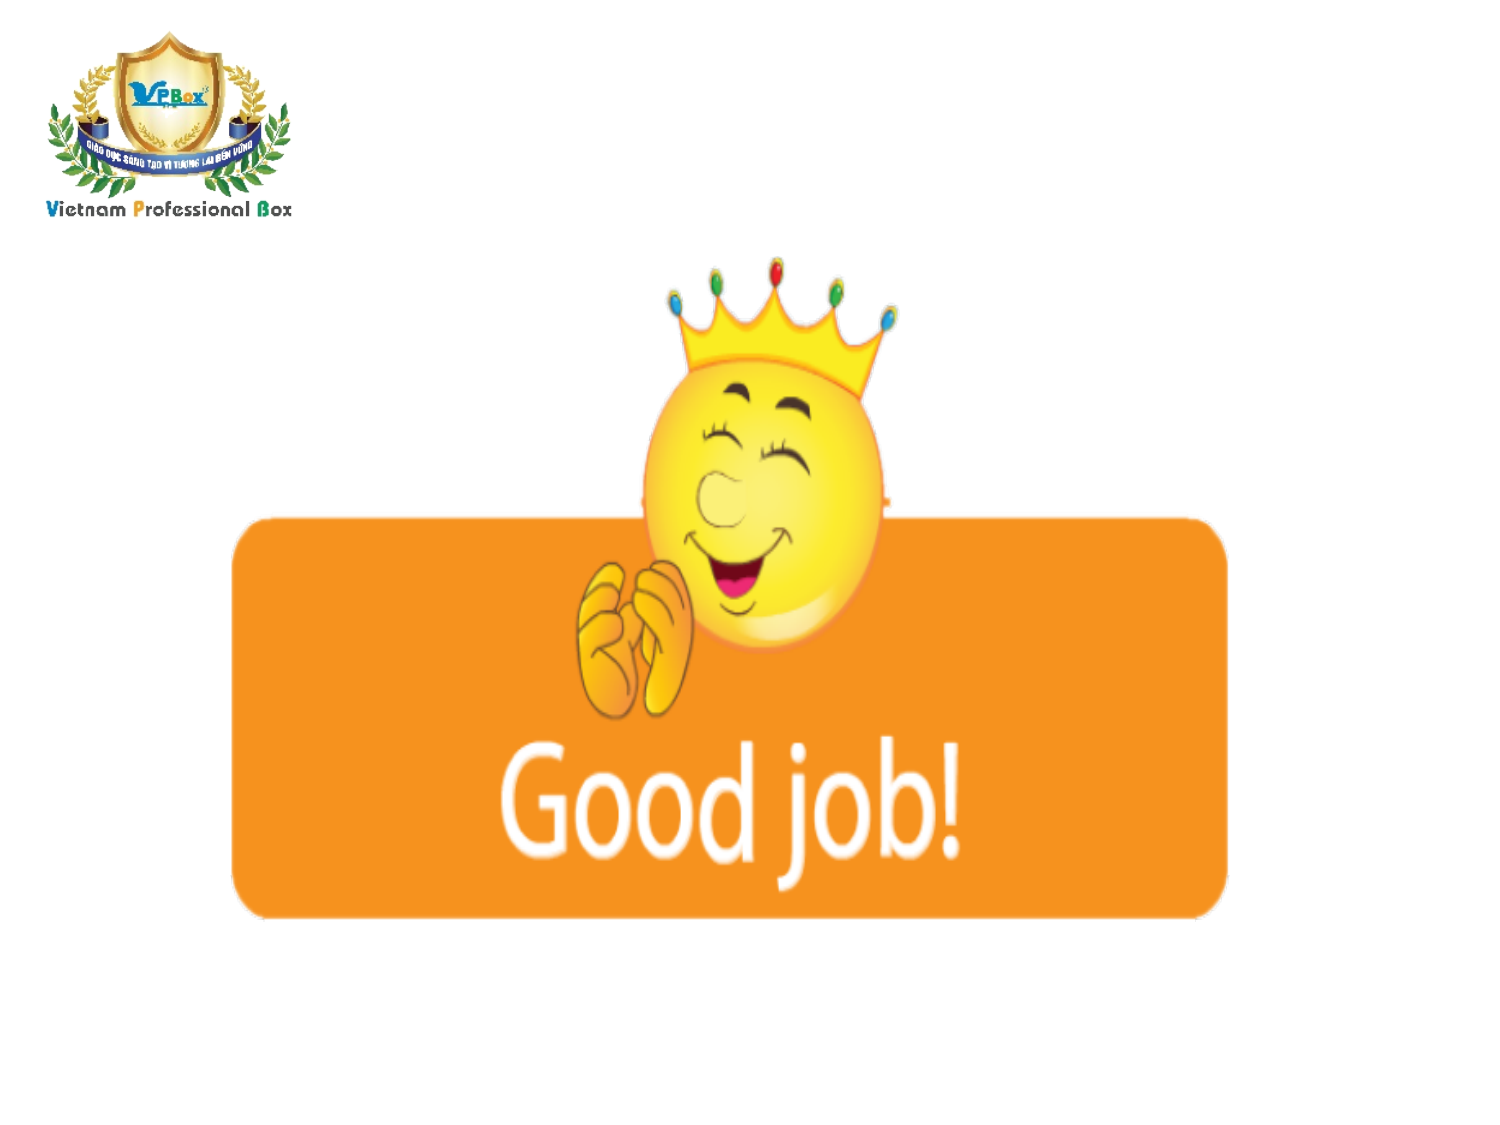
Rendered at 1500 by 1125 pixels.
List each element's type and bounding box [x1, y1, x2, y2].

picture [25, 23, 312, 226]
picture [230, 255, 1230, 923]
